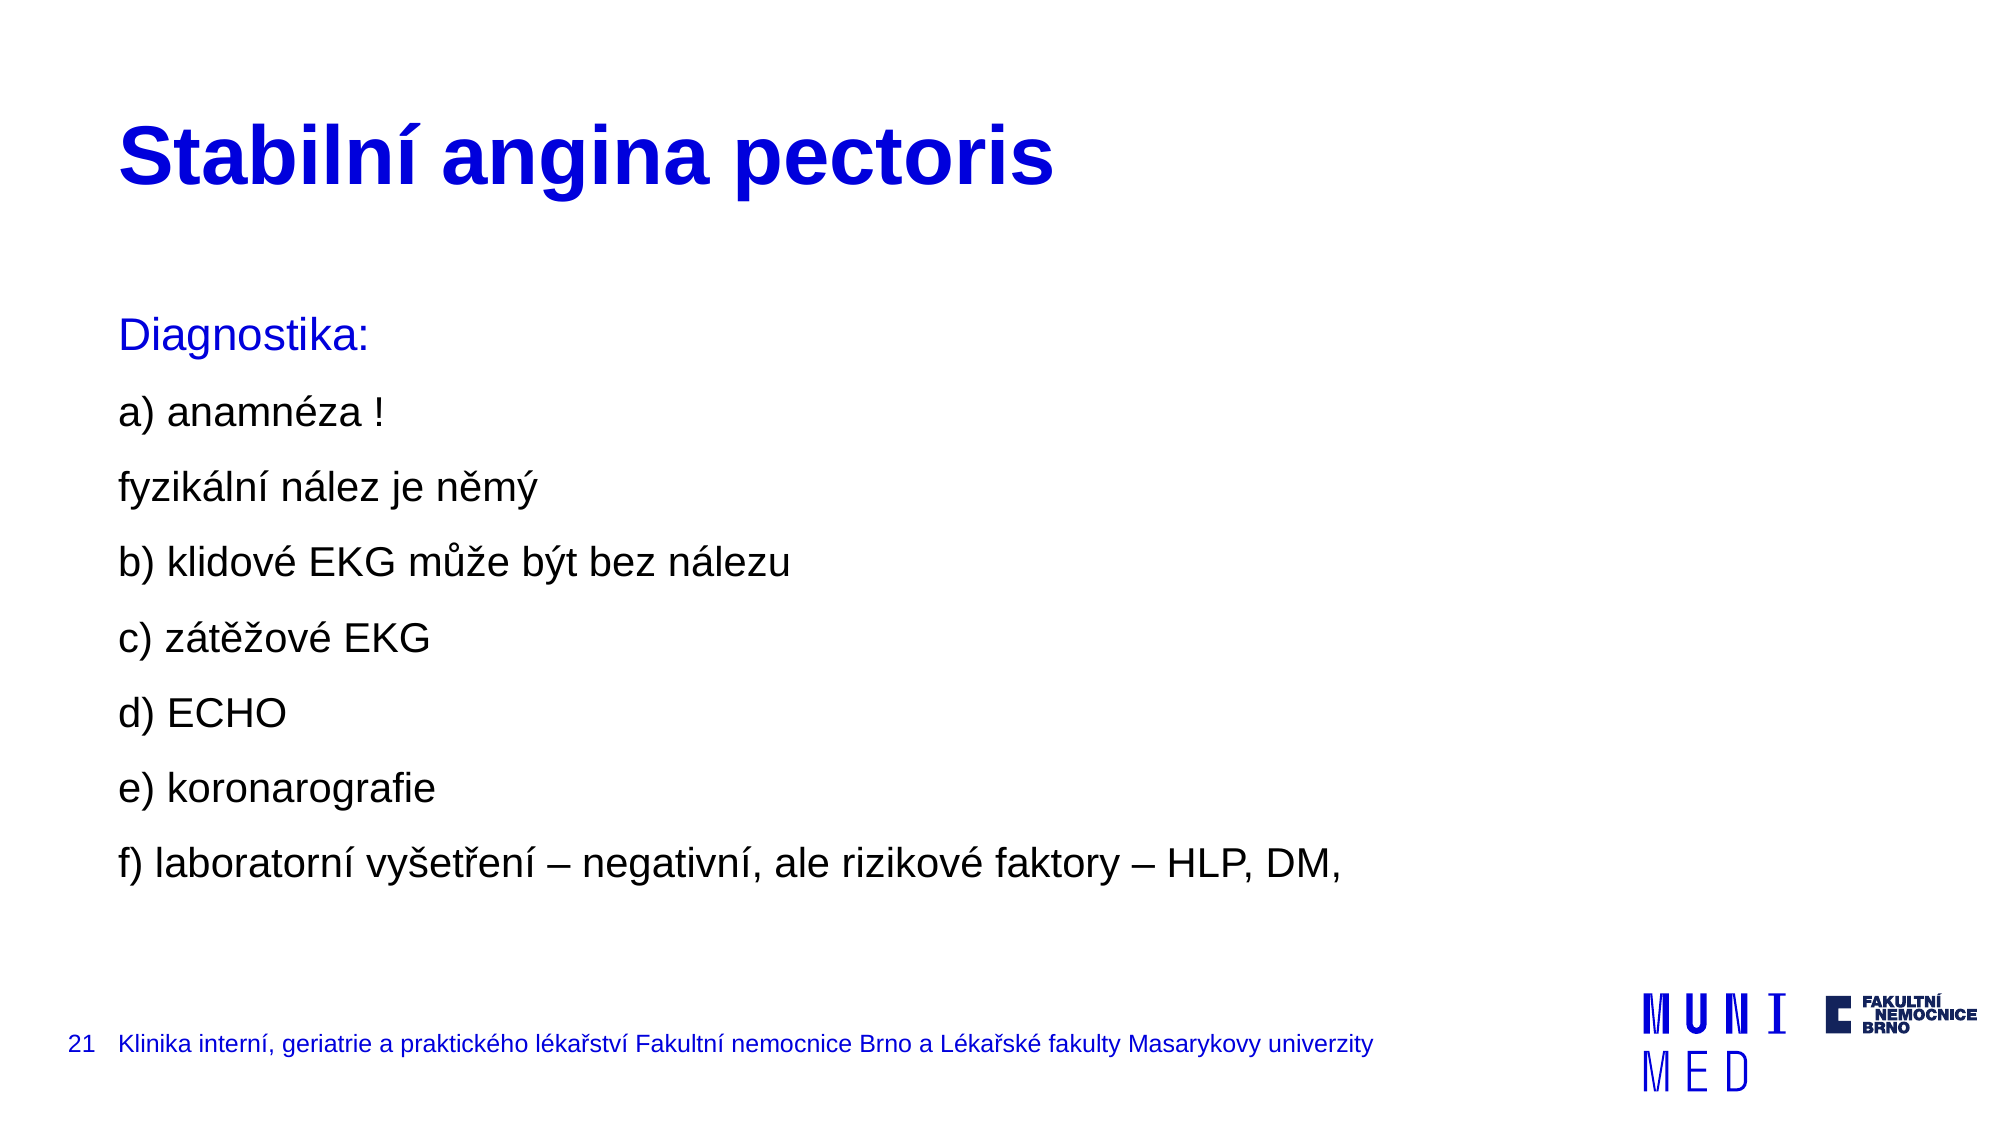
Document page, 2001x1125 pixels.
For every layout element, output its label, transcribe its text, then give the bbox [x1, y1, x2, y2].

footer Klinika interní, geriatrie a praktického lékařství Fakultní nemocnice Brno a Lékařské fakulty Masarykovy univerzity [118, 1021, 1418, 1063]
title Stabilní angina pectoris [118, 118, 1883, 193]
slide_number 21 [67, 1021, 110, 1063]
list Diagnostika: a) anamnéza ! fyzikální nález je němý b) klidové EKG může být bez nálezu c) zátěžové EKG d) ECHO e) koronarografie f) laboratorní vyšetření – negativní, ale rizikové faktory – HLP, DM, arytmií [118, 277, 1883, 957]
